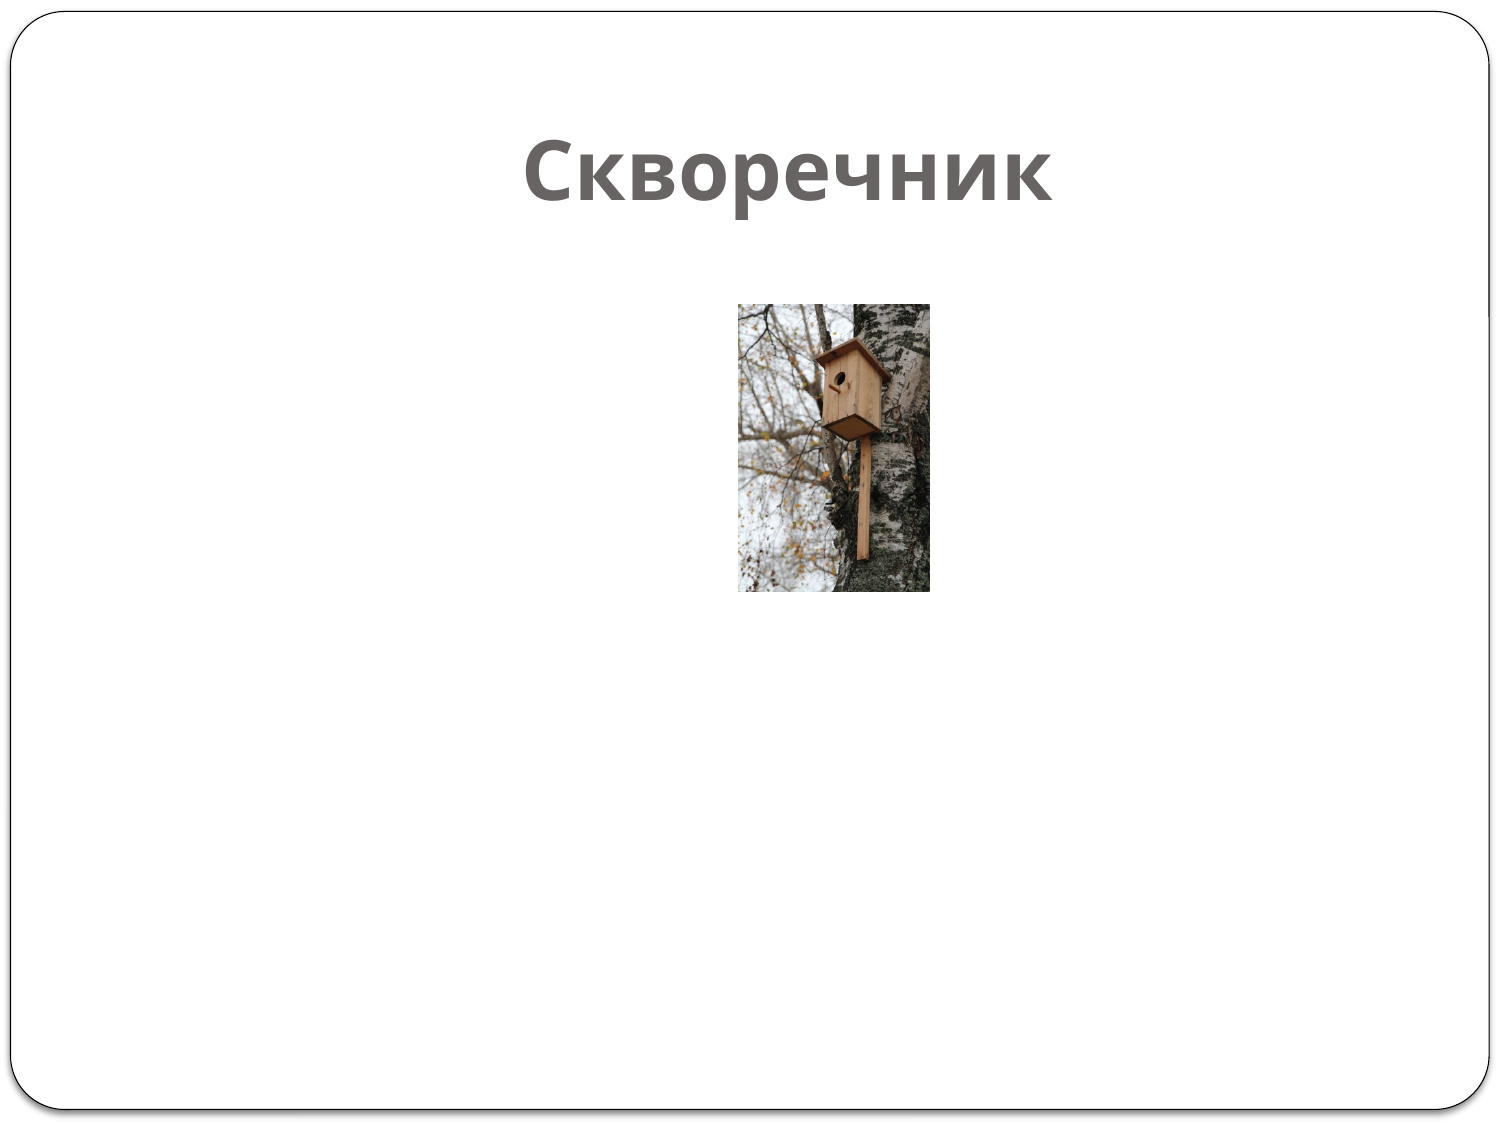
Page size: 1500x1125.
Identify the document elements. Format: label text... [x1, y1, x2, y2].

picture [738, 304, 930, 592]
title Скворечник [150, 45, 1425, 233]
